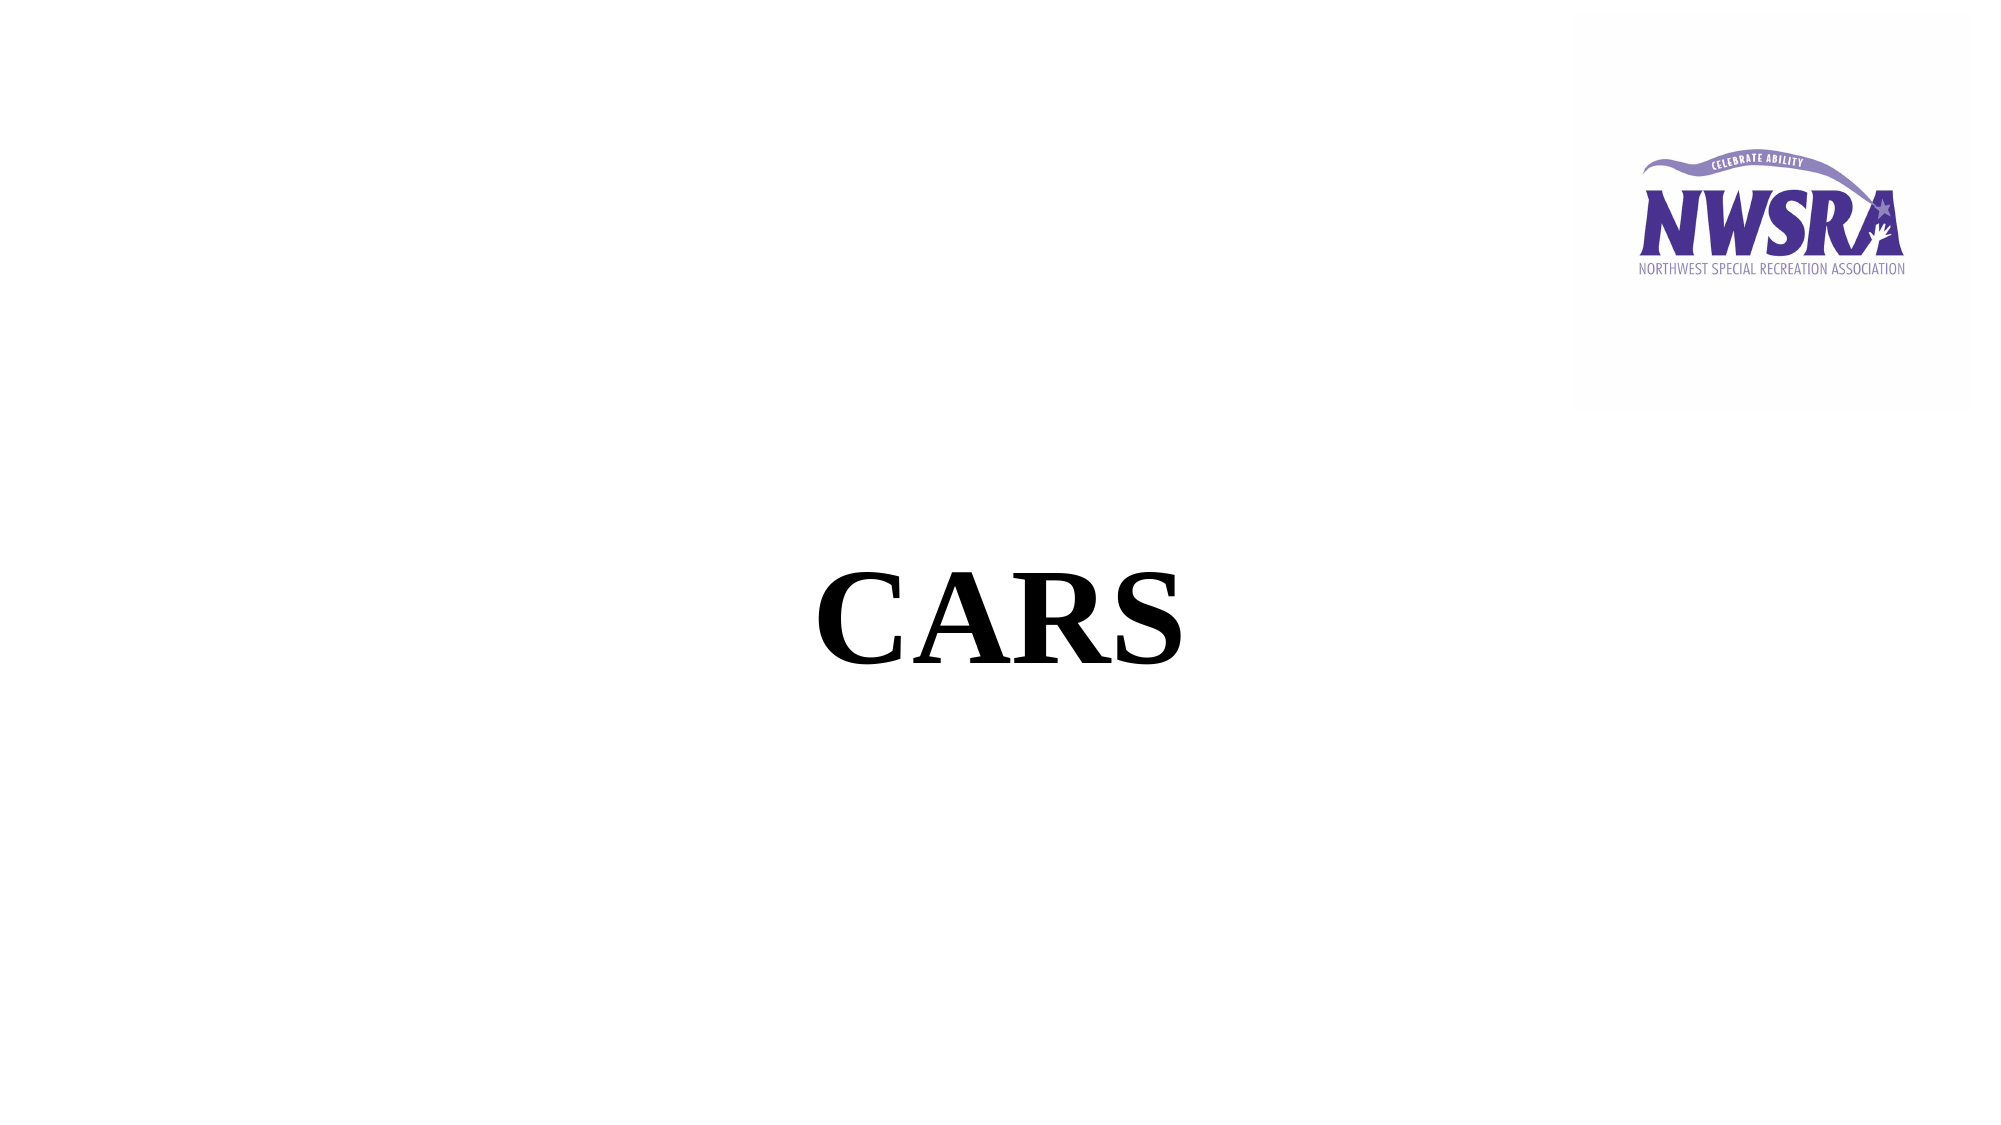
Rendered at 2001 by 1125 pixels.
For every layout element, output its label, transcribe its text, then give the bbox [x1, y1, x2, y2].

title CARS [137, 509, 1863, 728]
picture [1573, 13, 1970, 410]
